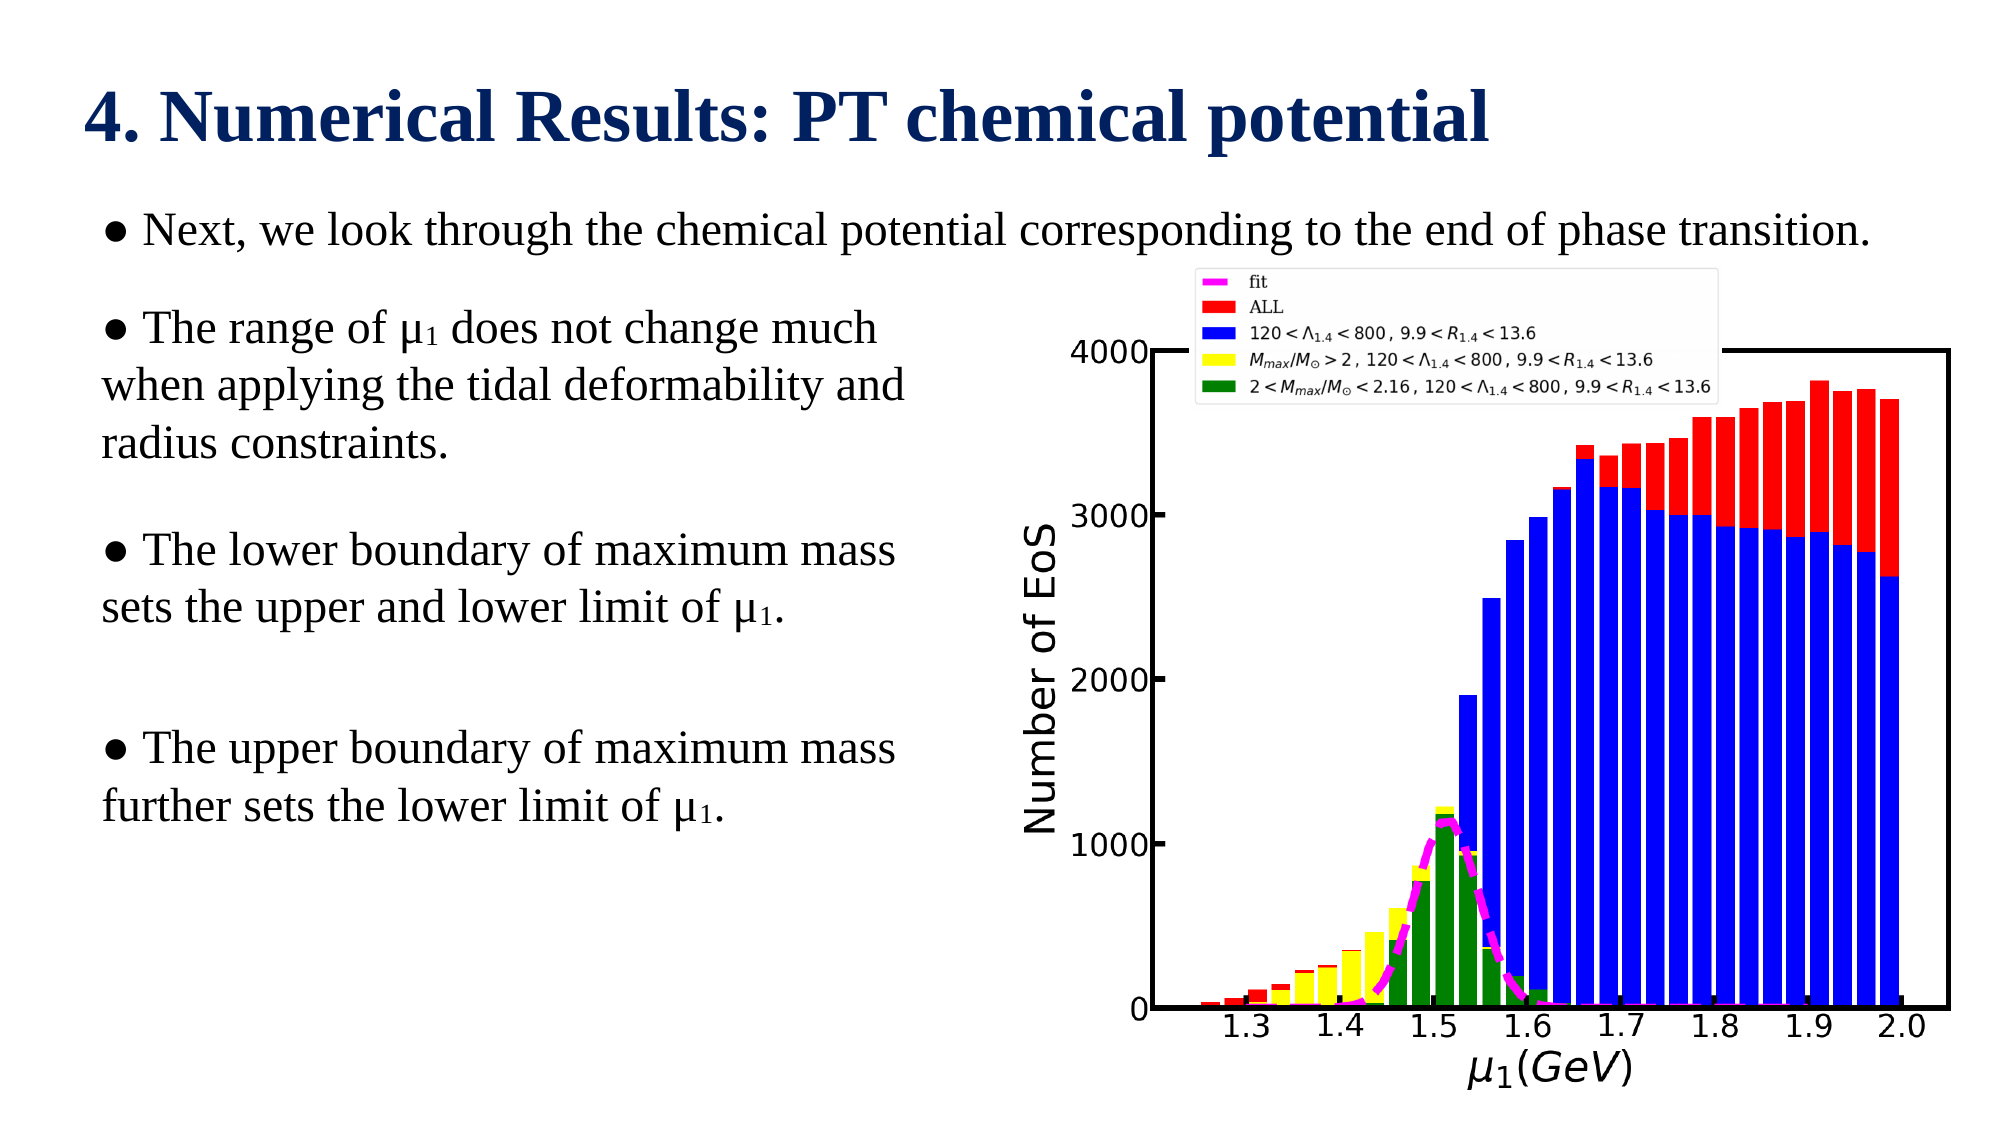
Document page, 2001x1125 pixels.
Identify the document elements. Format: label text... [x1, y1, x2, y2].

picture [1019, 266, 2000, 1125]
text_box ● The upper boundary of maximum mass further sets the lower limit of μ1. [93, 708, 979, 839]
text_box 4. Numerical Results: PT chemical potential [77, 57, 1799, 177]
text_box ● The range of μ1 does not change much when applying the tidal deformability and radius constraints. [93, 287, 979, 475]
text_box ● Next, we look through the chemical potential corresponding to the end of phase transition. [93, 190, 1907, 263]
text_box ● The lower boundary of maximum mass sets the upper and lower limit of μ1. [93, 510, 979, 640]
